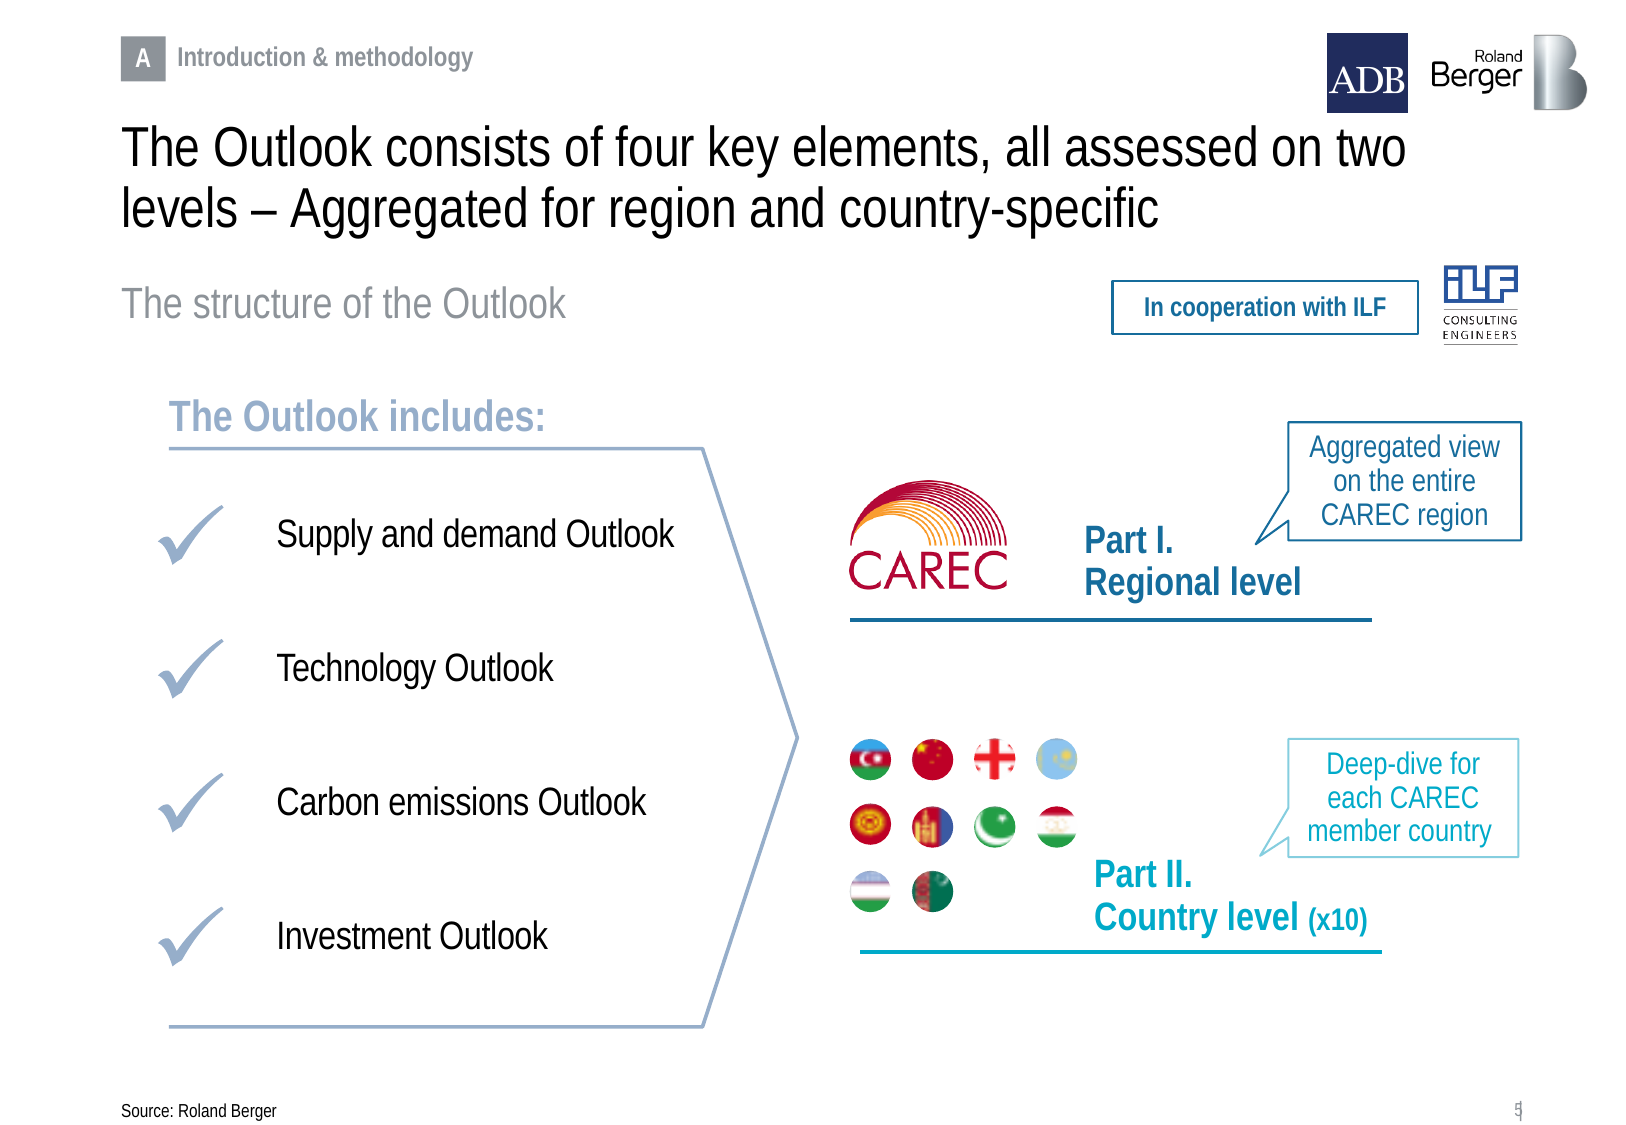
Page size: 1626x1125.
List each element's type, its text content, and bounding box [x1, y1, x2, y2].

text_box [849, 803, 1078, 848]
text_box Source: Roland Berger [121, 1100, 574, 1122]
text_box Introduction & methodology [177, 42, 680, 73]
picture [849, 480, 1009, 591]
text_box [157, 504, 687, 566]
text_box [157, 638, 687, 699]
text_box Aggregated view on the entire CAREC region [1254, 421, 1523, 545]
text_box [168, 447, 799, 1028]
text_box A [120, 36, 166, 82]
text_box Part I. Regional level [1084, 518, 1391, 616]
picture [1035, 738, 1078, 780]
text_box The structure of the Outlook [121, 280, 1435, 328]
picture [1327, 33, 1408, 113]
text_box In cooperation with ILF [1112, 281, 1418, 334]
text_box Deep-dive for each CAREC member country [1259, 738, 1520, 858]
picture [1440, 263, 1520, 347]
picture [973, 738, 1016, 780]
title The Outlook consists of four key elements, all assessed on two levels – Aggregated for region and country-specific [121, 118, 1522, 241]
text_box The Outlook includes: [168, 393, 735, 441]
picture [1432, 33, 1588, 111]
text_box Part II. Country level (x10) [1094, 853, 1400, 951]
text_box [157, 906, 687, 967]
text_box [157, 772, 687, 833]
picture [849, 738, 892, 781]
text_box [849, 870, 954, 913]
picture [911, 738, 954, 781]
